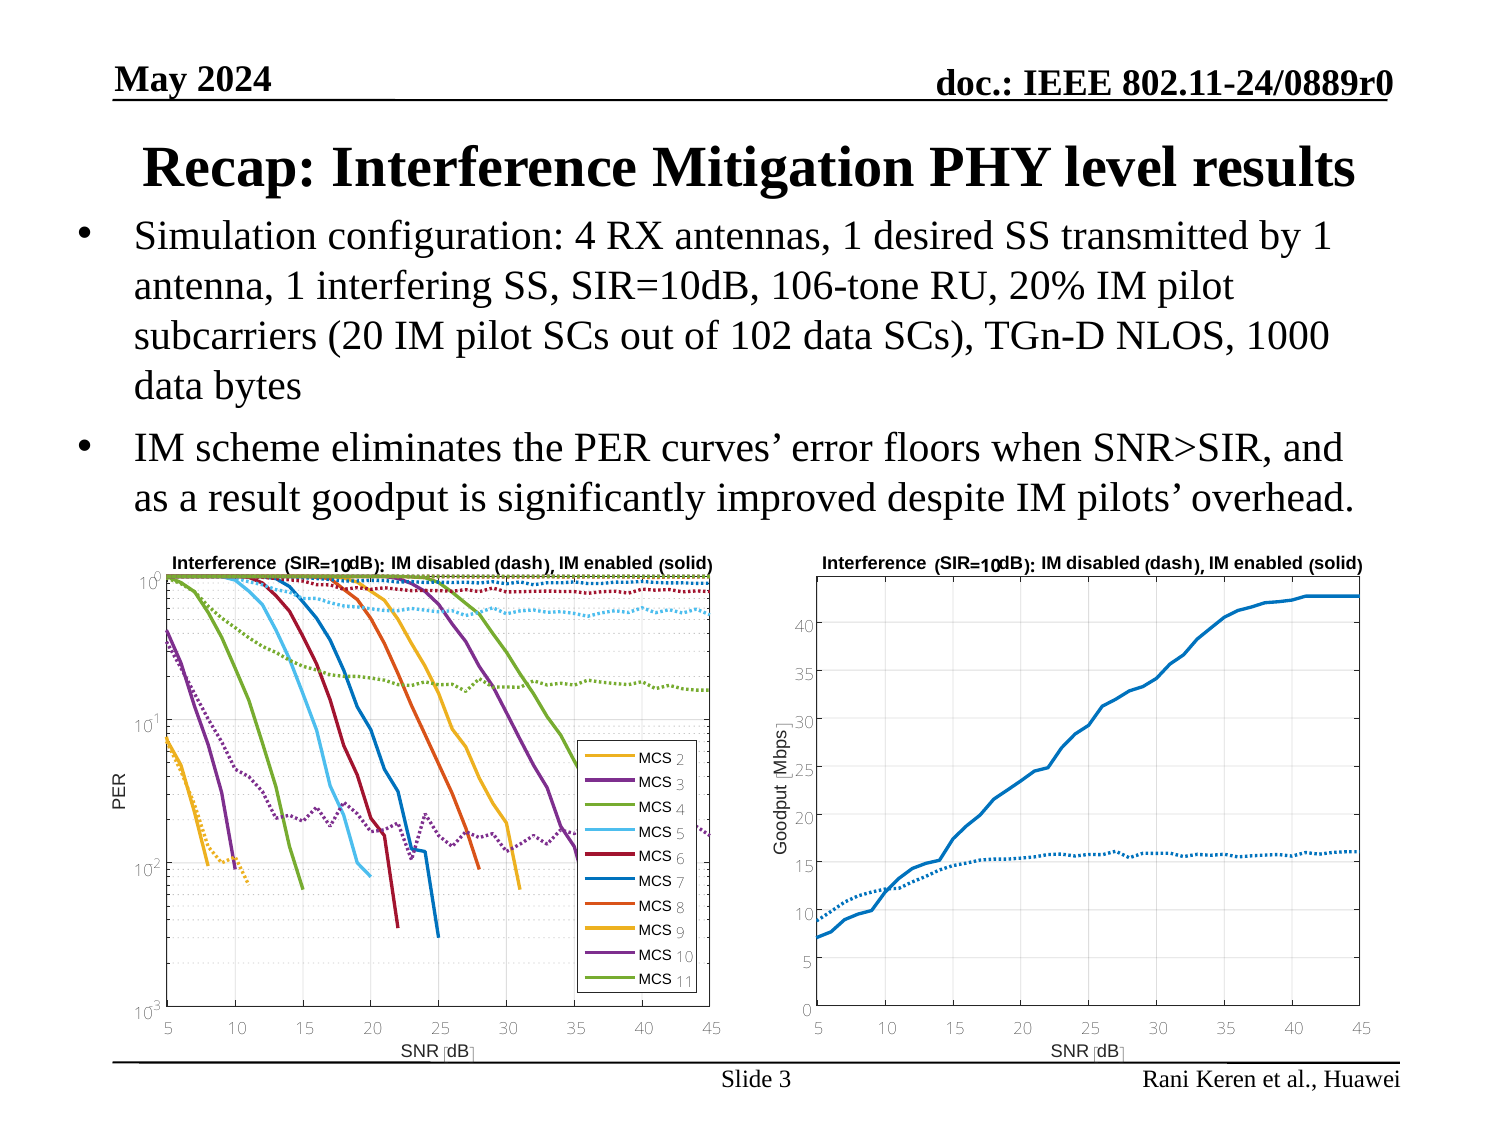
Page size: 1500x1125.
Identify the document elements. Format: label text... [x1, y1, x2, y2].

slide_number Slide 3 [712, 1072, 800, 1123]
list Simulation configuration: 4 RX antennas, 1 desired SS transmitted by 1 antenna, 1 interfering SS, SIR=10dB, 106-tone RU, 20% IM pilot subcarriers (20 IM pilot SCs out of 102 data SCs), TGn-D NLOS, 1000 data bytes IM scheme eliminates the PER curves’ error floors when SNR>SIR, and as a result goodput is significantly improved despite IM pilots’ overhead. [62, 199, 1402, 506]
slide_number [114, 54, 493, 100]
title Recap: Interference Mitigation PHY level results [74, 74, 1426, 251]
picture [74, 536, 1426, 1063]
footer Rani Keren et al., Huawei [878, 1072, 1402, 1093]
